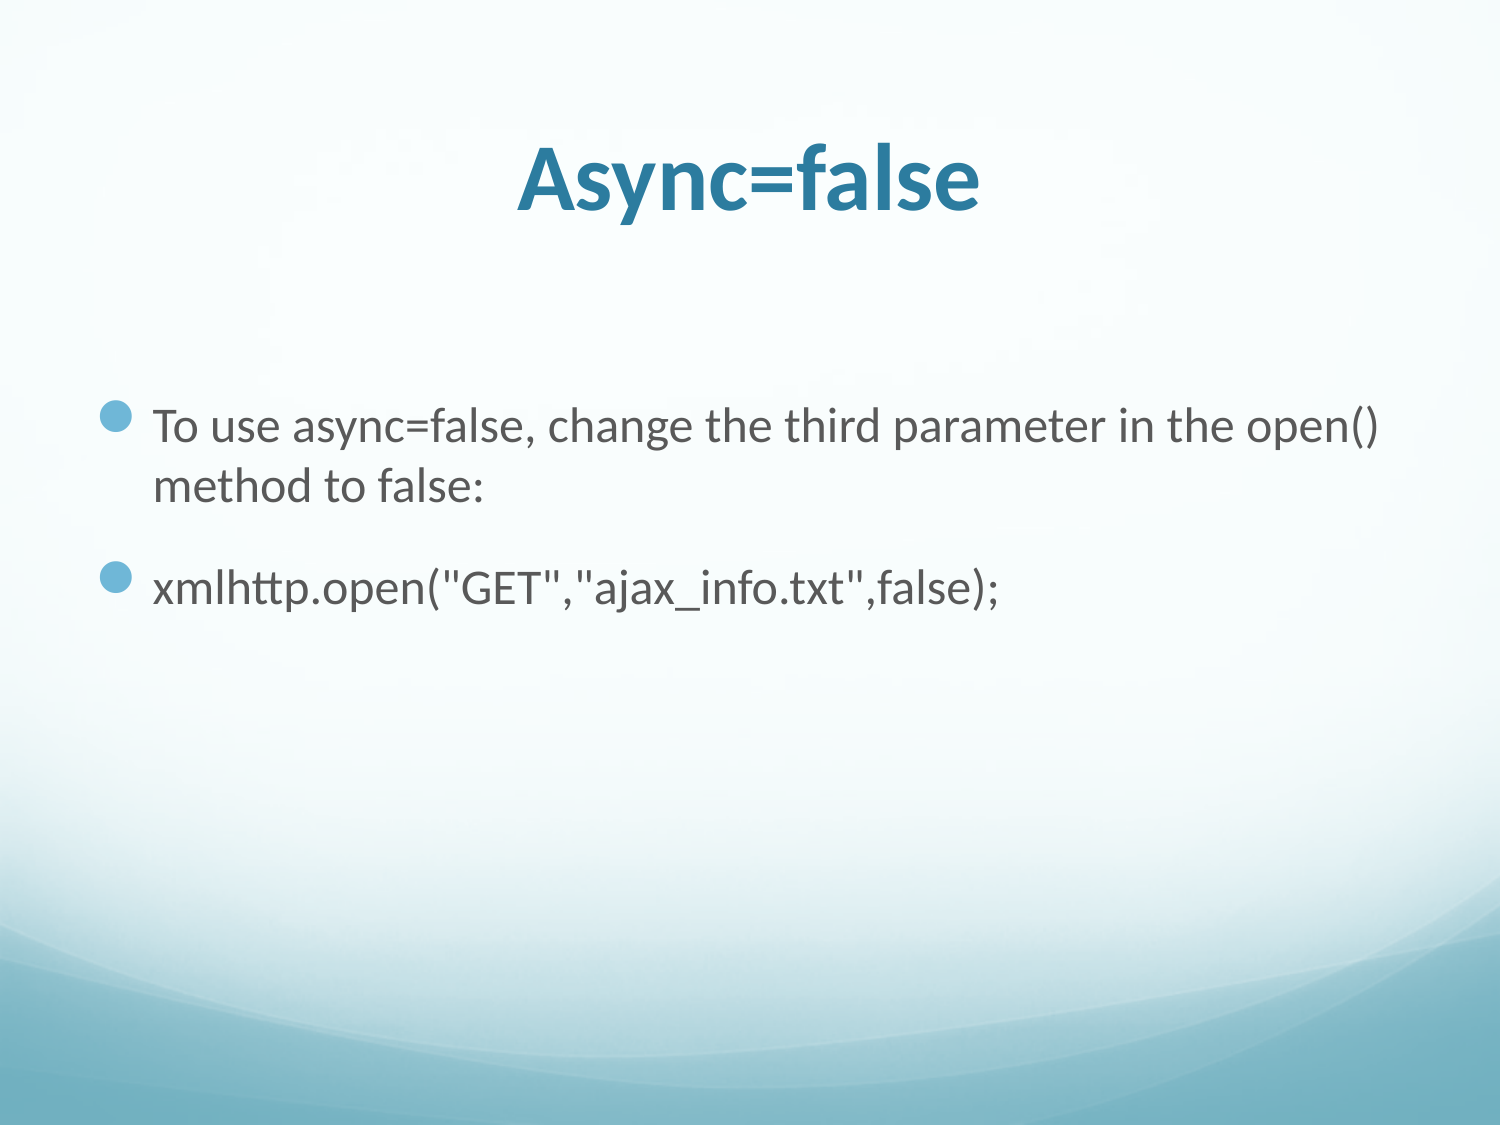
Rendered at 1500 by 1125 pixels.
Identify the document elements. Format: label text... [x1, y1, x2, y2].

title Async=false [90, 17, 1410, 237]
list To use async=false, change the third parameter in the open() method to false: xmlhttp.open("GET","ajax_info.txt",false); [80, 385, 1431, 1125]
